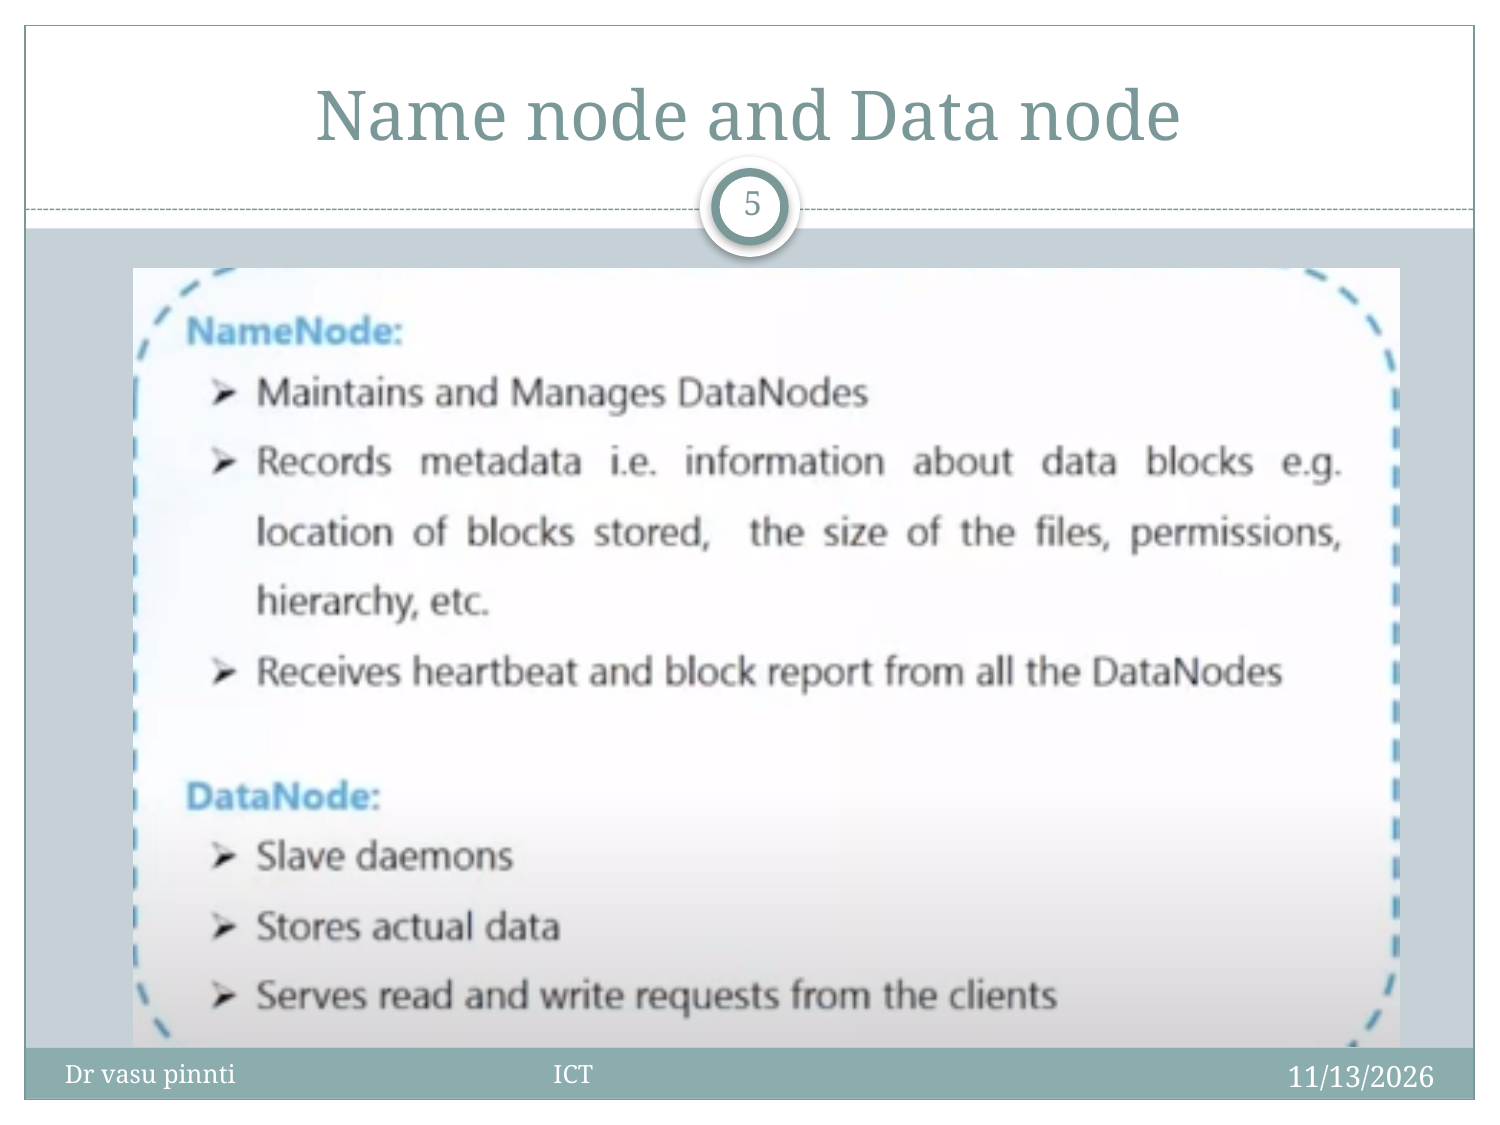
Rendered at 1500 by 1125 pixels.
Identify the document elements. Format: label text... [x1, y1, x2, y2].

slide_number 5 [715, 168, 791, 241]
footer Dr vasu pinnti ICT [50, 1051, 638, 1112]
picture [132, 268, 1400, 1048]
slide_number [950, 1050, 1450, 1111]
title Name node and Data node [49, 37, 1450, 162]
